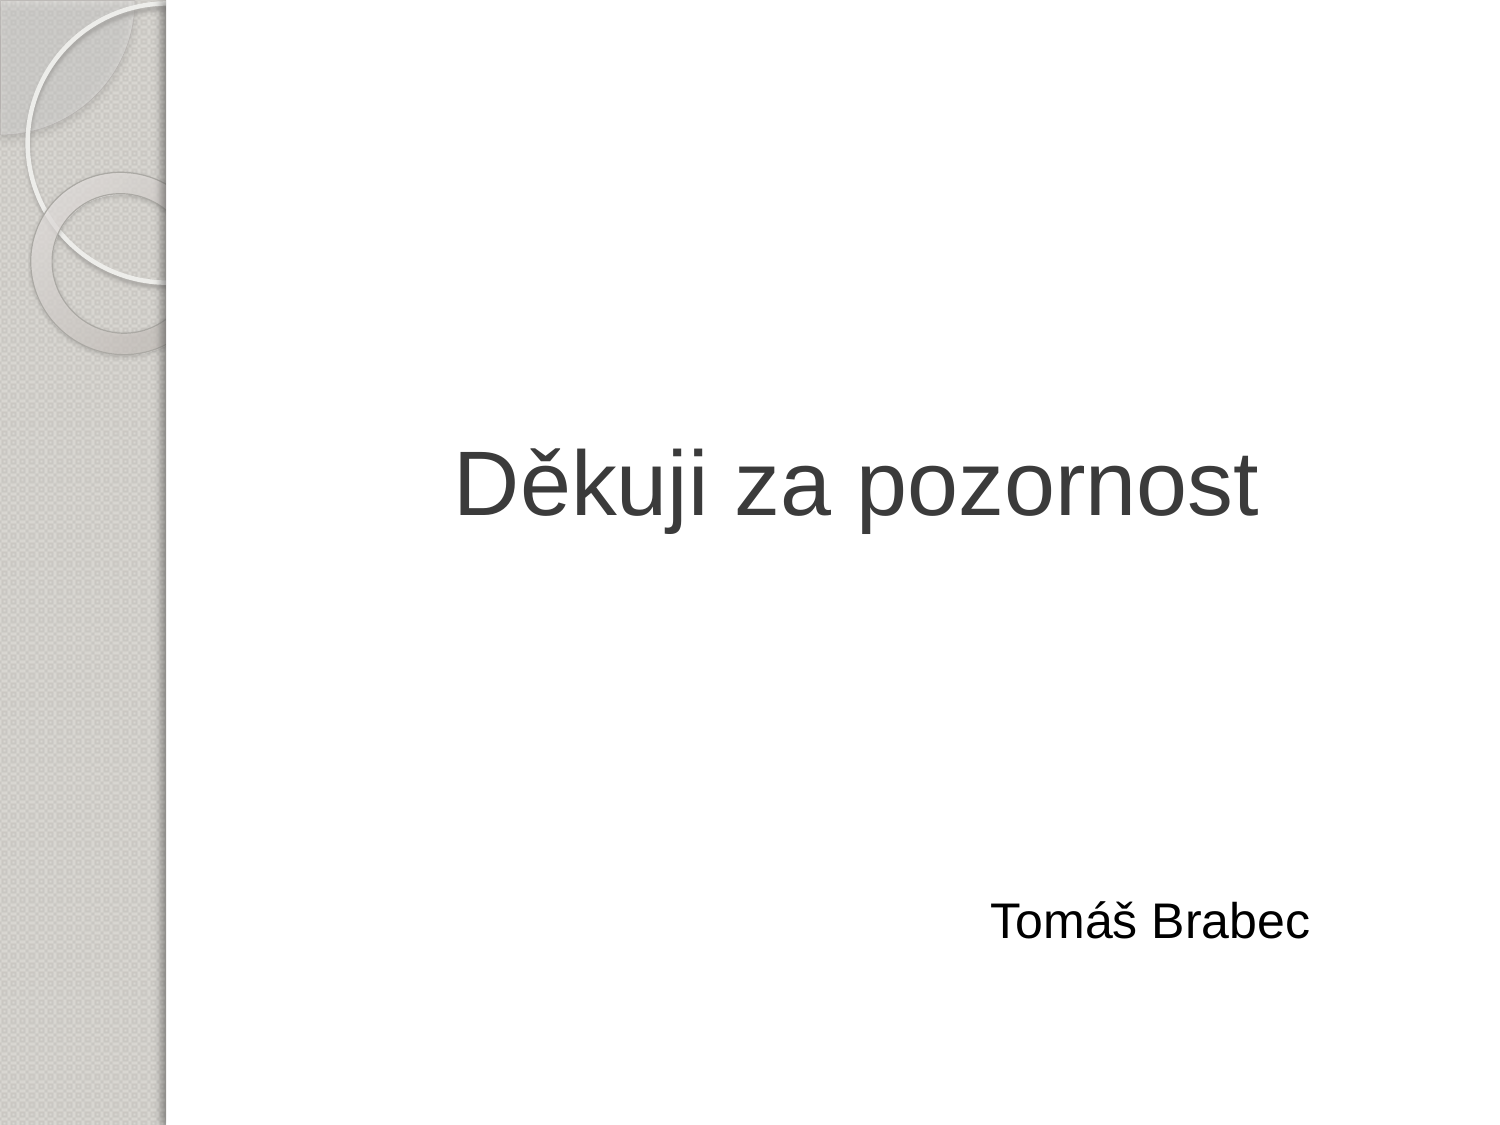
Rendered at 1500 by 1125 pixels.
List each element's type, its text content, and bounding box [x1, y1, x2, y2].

title Děkuji za pozornost [242, 385, 1473, 573]
list Tomáš Brabec [962, 881, 1466, 1025]
